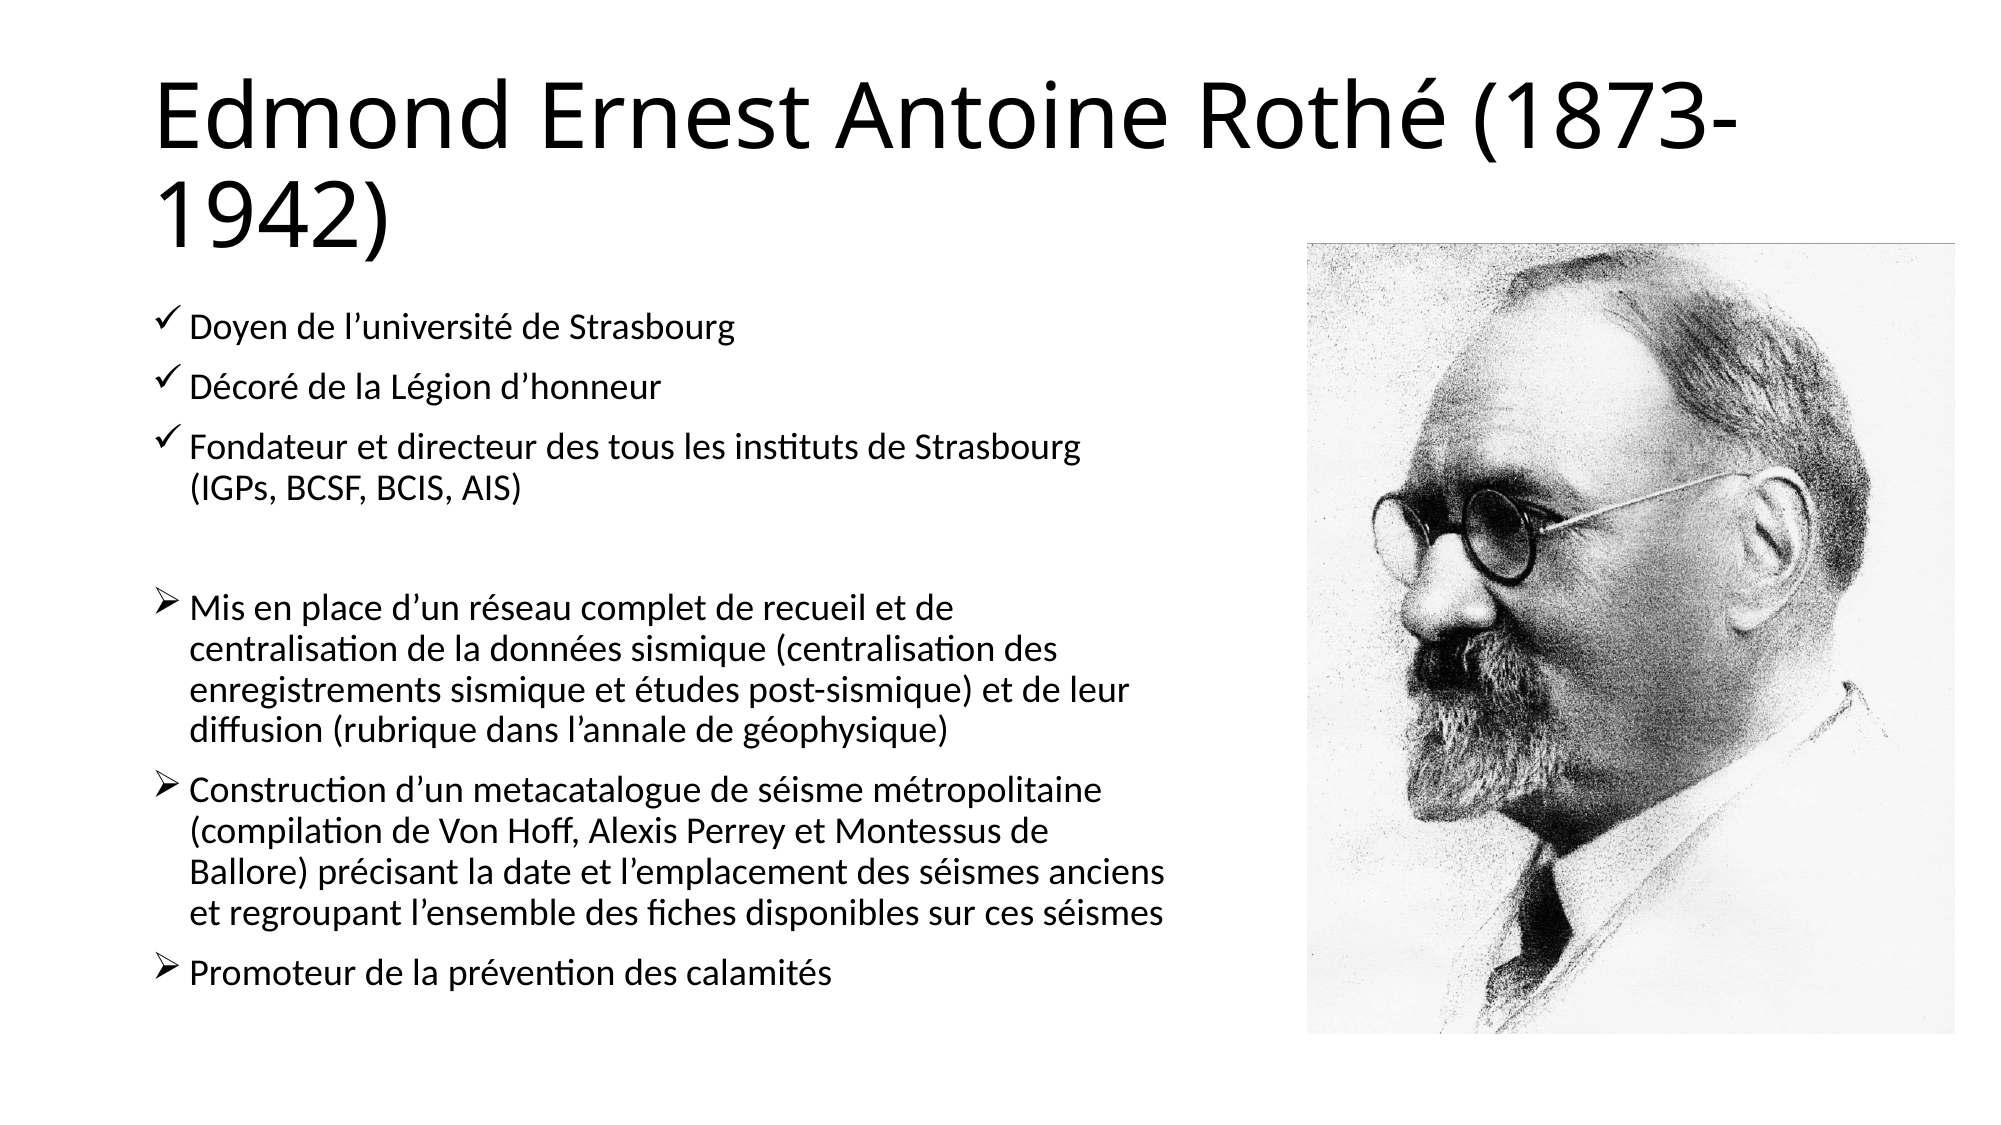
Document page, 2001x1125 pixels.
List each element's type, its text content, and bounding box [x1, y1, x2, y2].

title Edmond Ernest Antoine Rothé (1873-1942) [137, 59, 1863, 278]
picture [1307, 243, 1955, 1034]
list Doyen de l’université de Strasbourg Décoré de la Légion d’honneur Fondateur et directeur des tous les instituts de Strasbourg (IGPs, BCSF, BCIS, AIS) Mis en place d’un réseau complet de recueil et de centralisation de la données sismique (centralisation des enregistrements sismique et études post-sismique) et de leur diffusion (rubrique dans l’annale de géophysique) Construction d’un metacatalogue de séisme métropolitaine (compilation de Von Hoff, Alexis Perrey et Montessus de Ballore) précisant la date et l’emplacement des séismes anciens et regroupant l’ensemble des fiches disponibles sur ces séismes Promoteur de la prévention des calamités [137, 299, 1187, 1014]
